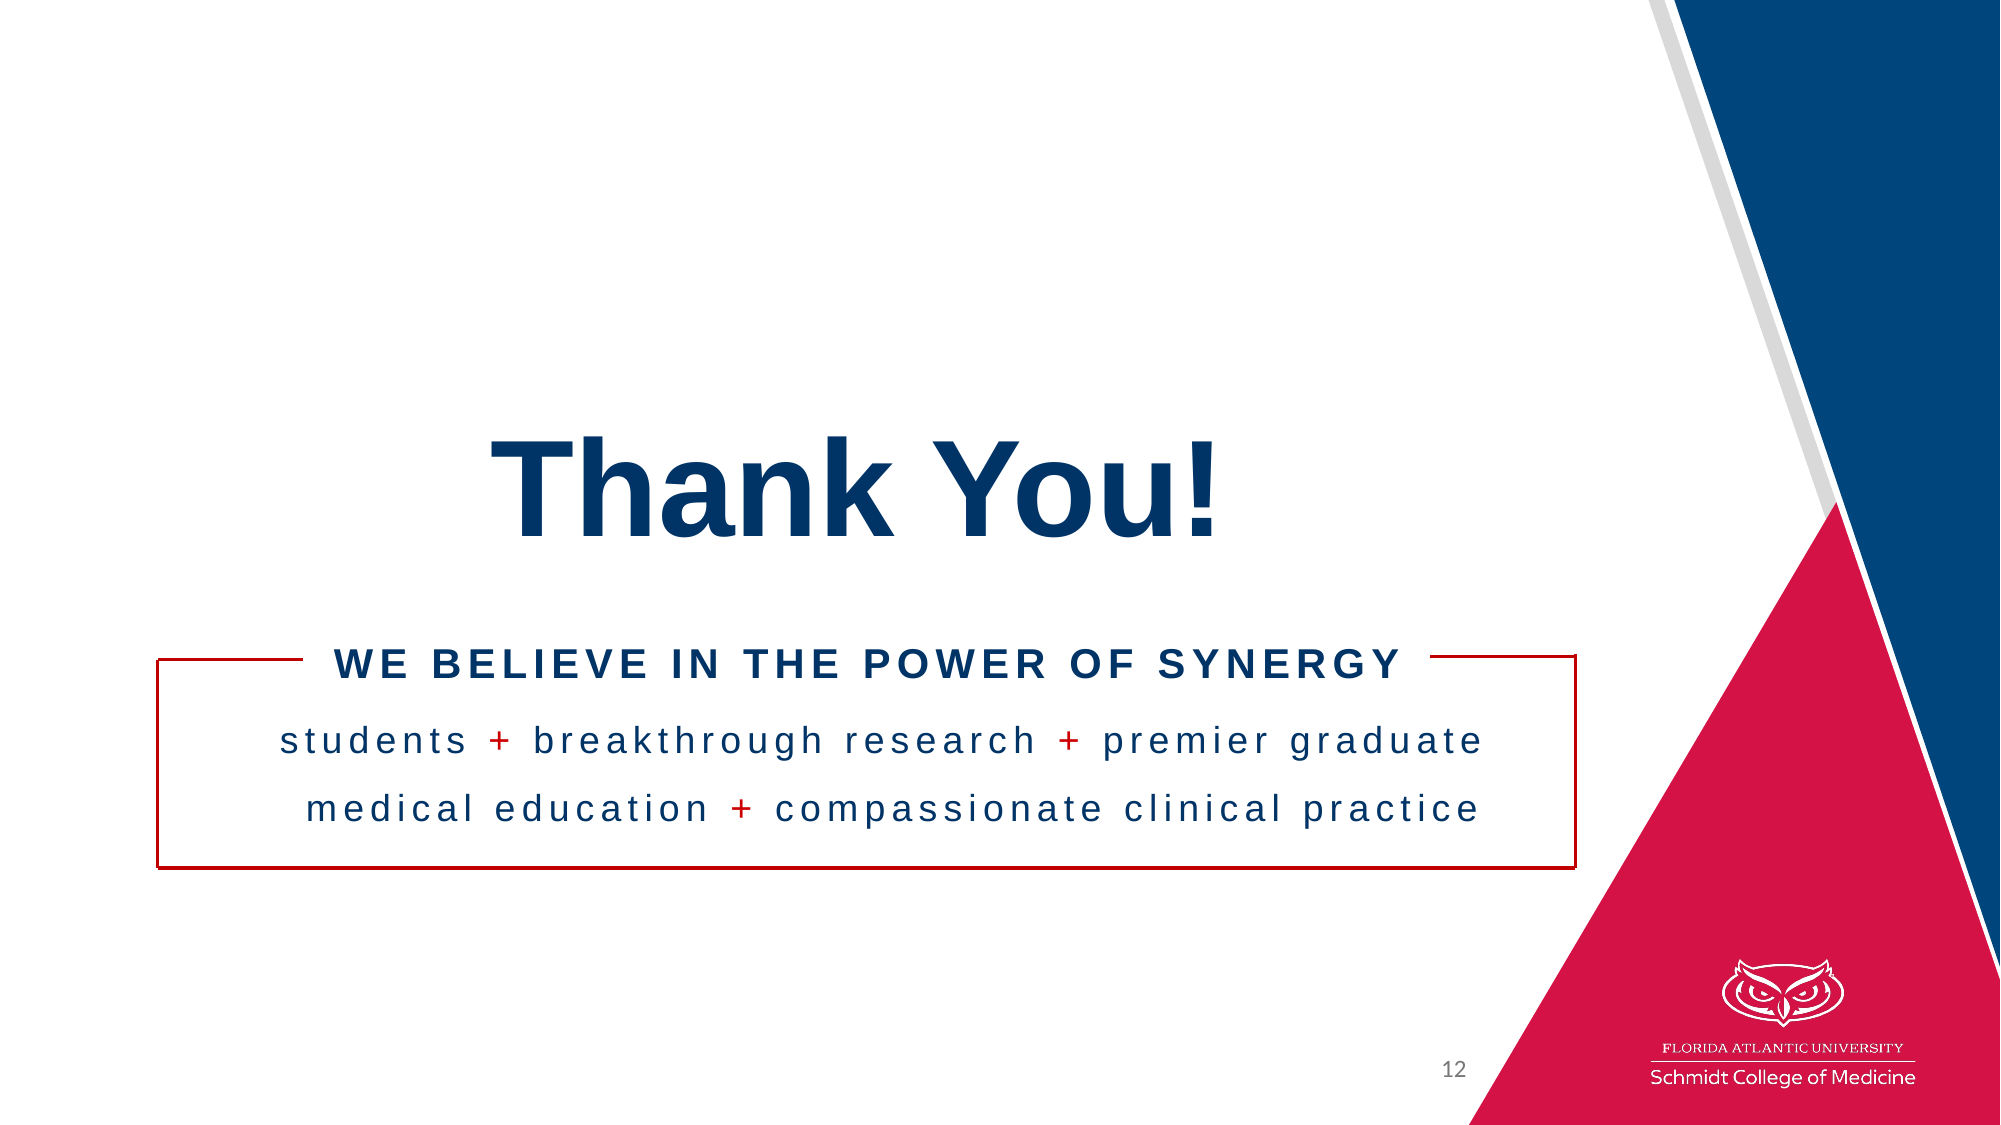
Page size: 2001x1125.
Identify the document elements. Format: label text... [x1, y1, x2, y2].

picture [1622, 934, 1944, 1112]
slide_number 12 [1031, 1037, 1482, 1098]
